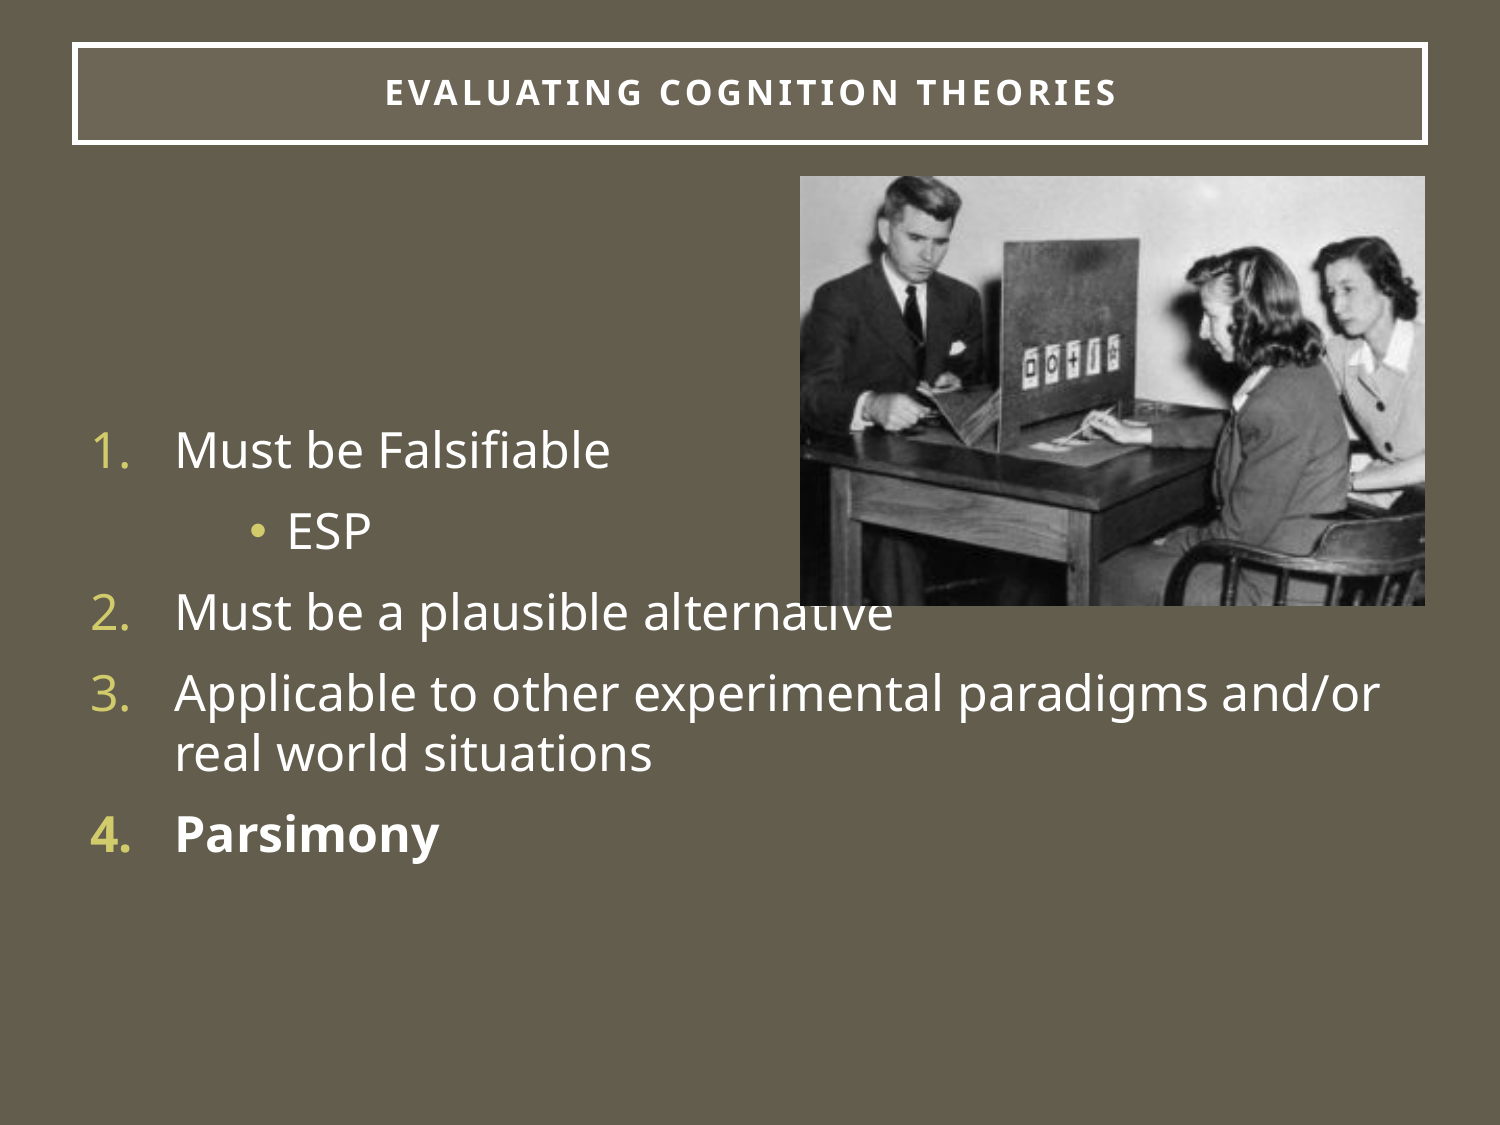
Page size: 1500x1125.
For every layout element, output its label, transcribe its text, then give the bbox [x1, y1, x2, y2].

title Evaluating Cognition Theories [72, 42, 1428, 145]
list Must be Falsifiable ESP Must be a plausible alternative Applicable to other experimental paradigms and/or real world situations Parsimony [75, 168, 1425, 1044]
picture [799, 176, 1425, 606]
